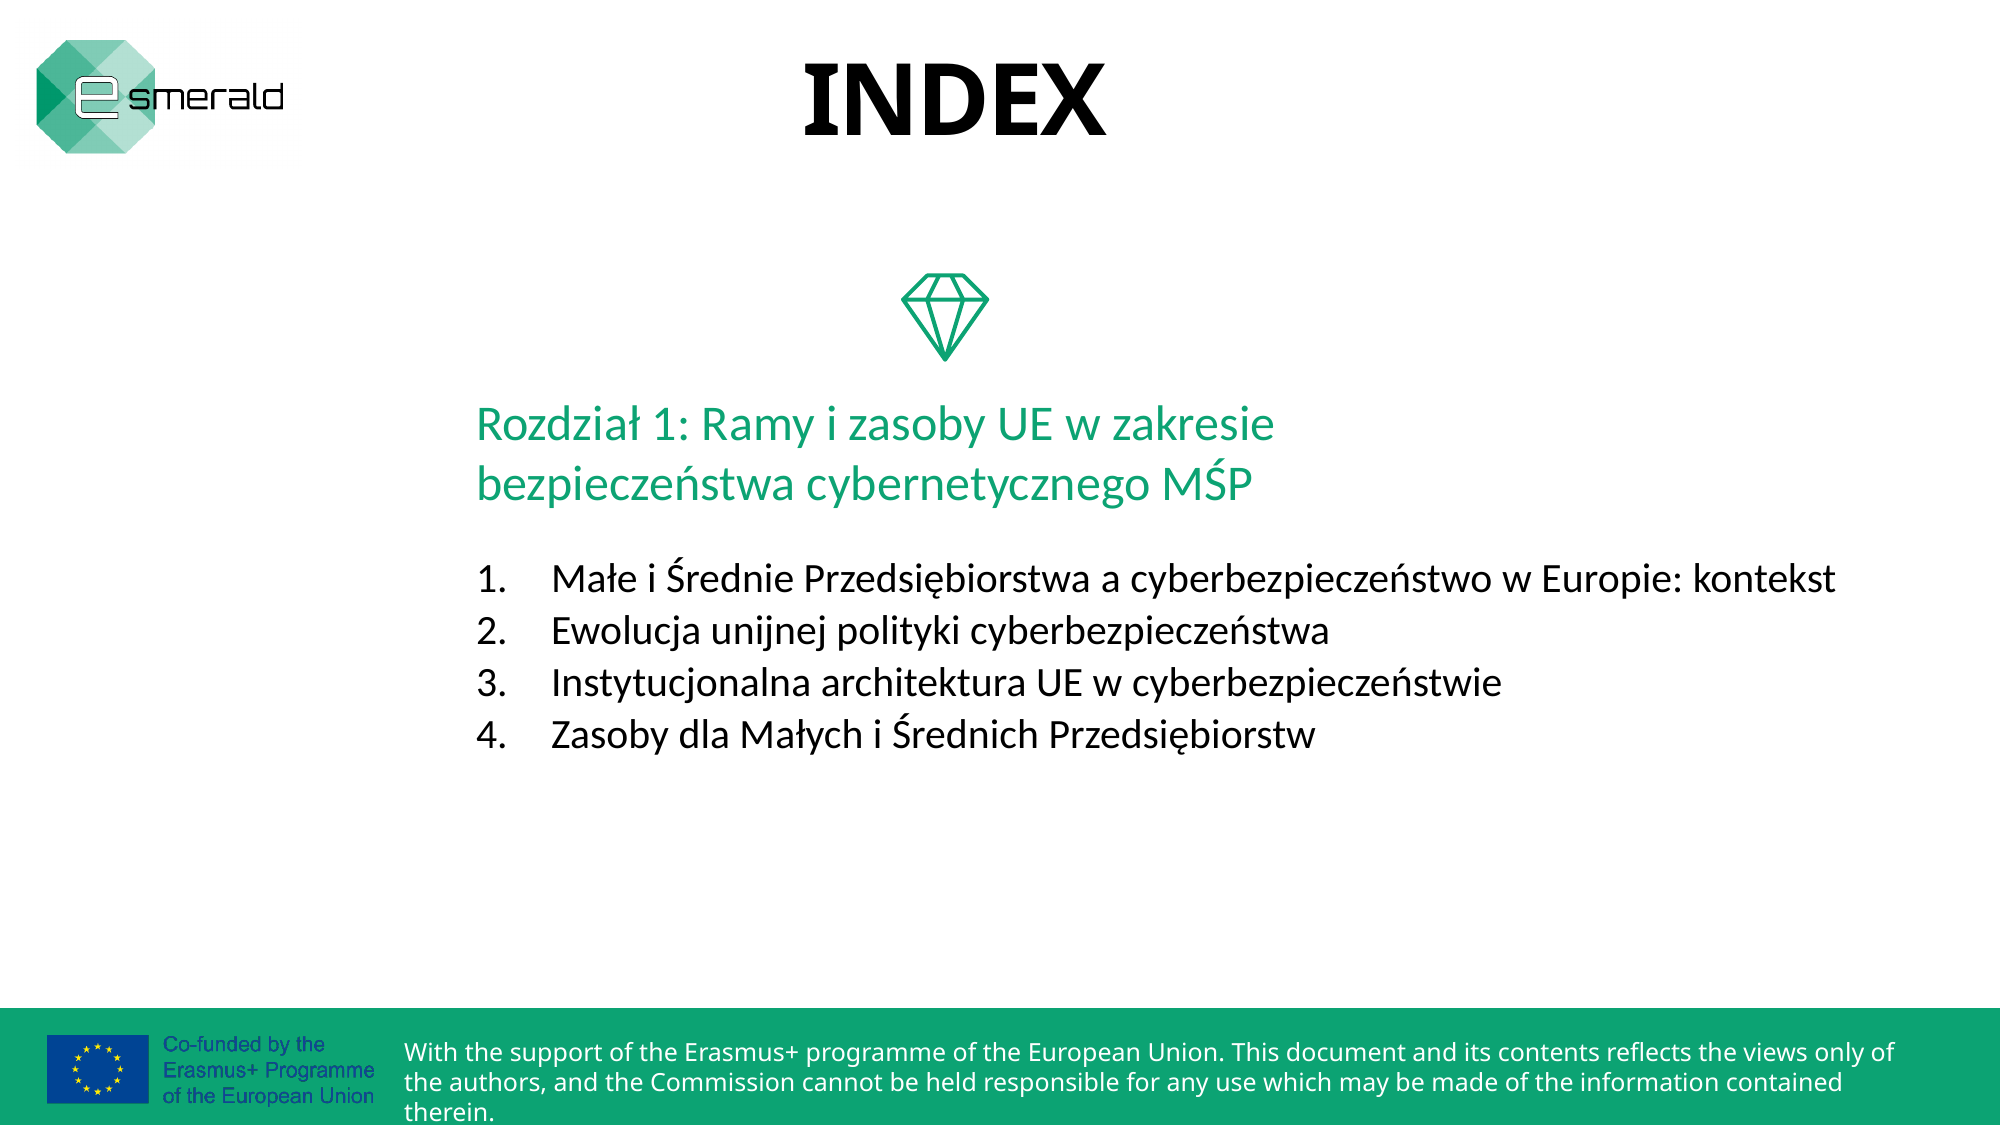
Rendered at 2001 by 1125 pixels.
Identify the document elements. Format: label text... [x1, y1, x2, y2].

text_box Rozdział 1: Ramy i zasoby UE w zakresie bezpieczeństwa cybernetycznego MŚP [461, 382, 1584, 518]
picture [15, 18, 302, 169]
picture [47, 1035, 374, 1107]
text_box [901, 273, 990, 362]
text_box INDEX [800, 33, 1109, 156]
text_box Małe i Średnie Przedsiębiorstwa a cyberbezpieczeństwo w Europie: kontekst Ewolucja unijnej polityki cyberbezpieczeństwa Instytucjonalna architektura UE w cyberbezpieczeństwie Zasoby dla Małych i Średnich Przedsiębiorstw [461, 541, 1931, 765]
